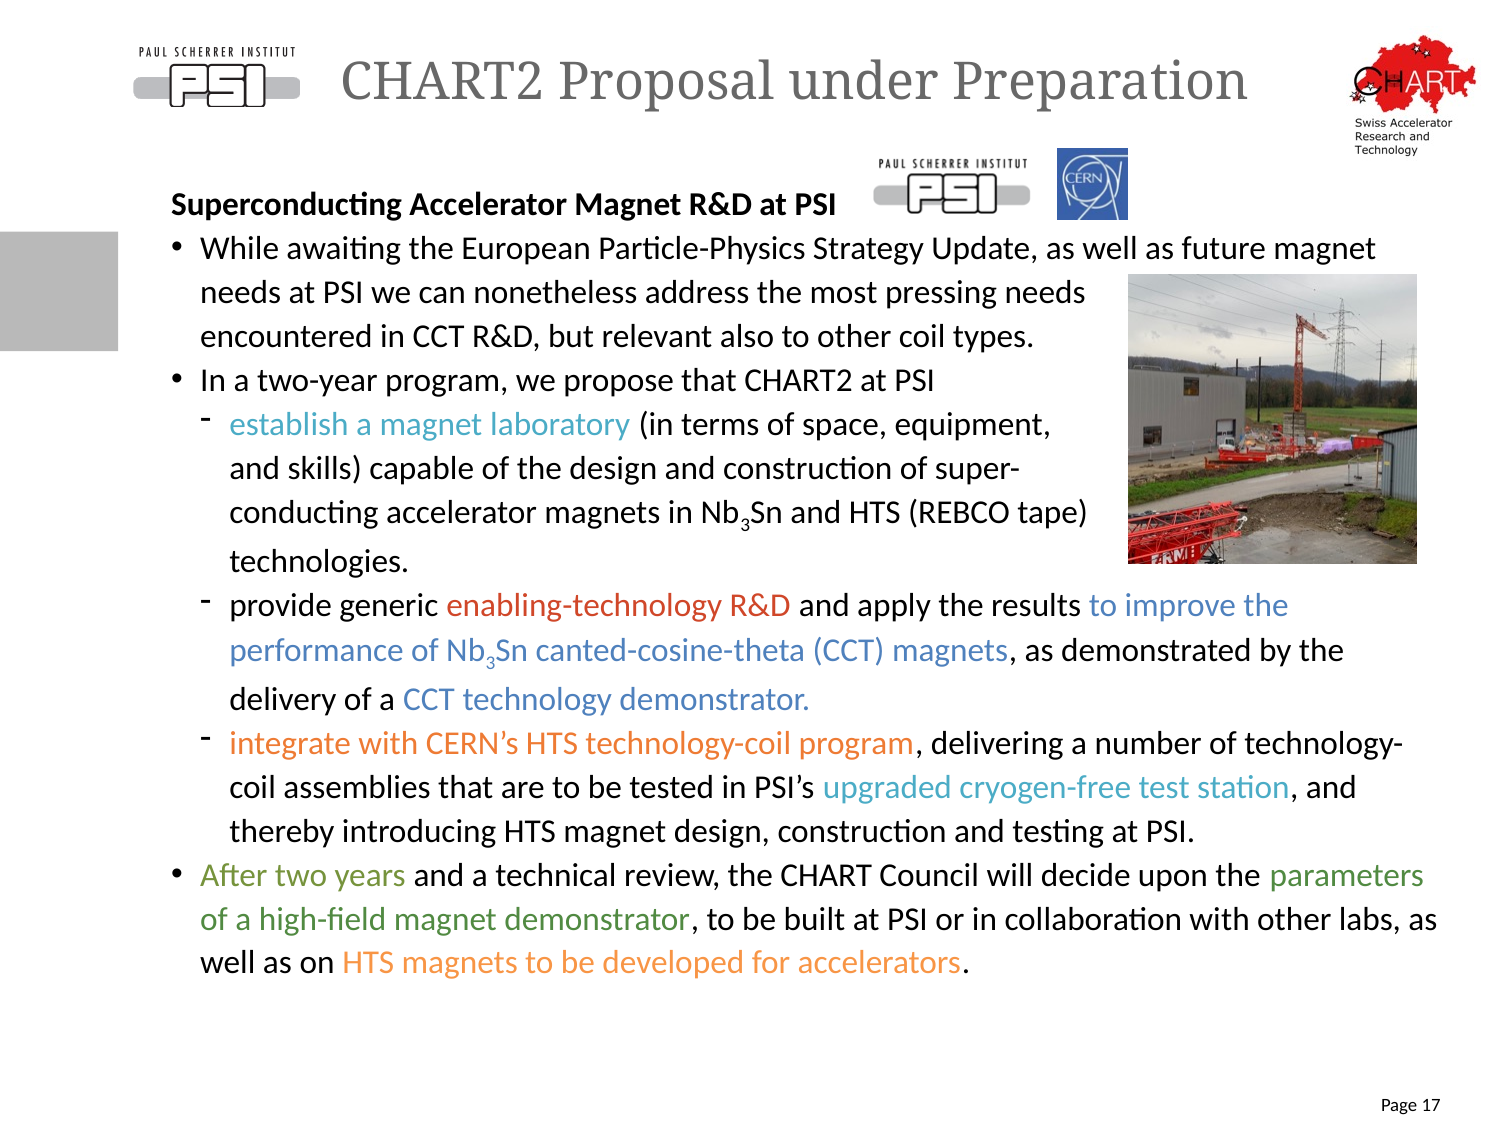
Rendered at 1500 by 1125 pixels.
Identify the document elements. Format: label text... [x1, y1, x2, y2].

list Superconducting Accelerator Magnet R&D at PSI While awaiting the European Particle-Physics Strategy Update, as well as future magnet needs at PSI we can nonetheless address the most pressing needs encountered in CCT R&D, but relevant also to other coil types. In a two-year program, we propose that CHART2 at PSI establish a magnet laboratory (in terms of space, equipment, and skills) capable of the design and construction of super- conducting accelerator magnets in Nb3Sn and HTS (REBCO tape) technologies. provide generic enabling-technology R&D and apply the results to improve the performance of Nb3Sn canted-cosine-theta (CCT) magnets, as demonstrated by the delivery of a CCT technology demonstrator. integrate with CERN’s HTS technology-coil program, delivering a number of technology-coil assemblies that are to be tested in PSI’s upgraded cryogen-free test station, and thereby introducing HTS magnet design, construction and testing at PSI. After two years and a technical review, the CHART Council will decide upon the parameters of a high-field magnet demonstrator, to be built at PSI or in collaboration with other labs, as well as on HTS magnets to be developed for accelerators. [171, 178, 1442, 1012]
picture [1127, 273, 1418, 564]
title CHART2 Proposal under Preparation [340, 47, 1442, 132]
slide_number Page 17 [1346, 1092, 1441, 1125]
picture [867, 151, 1037, 220]
picture [1346, 26, 1481, 161]
picture [1057, 148, 1129, 220]
